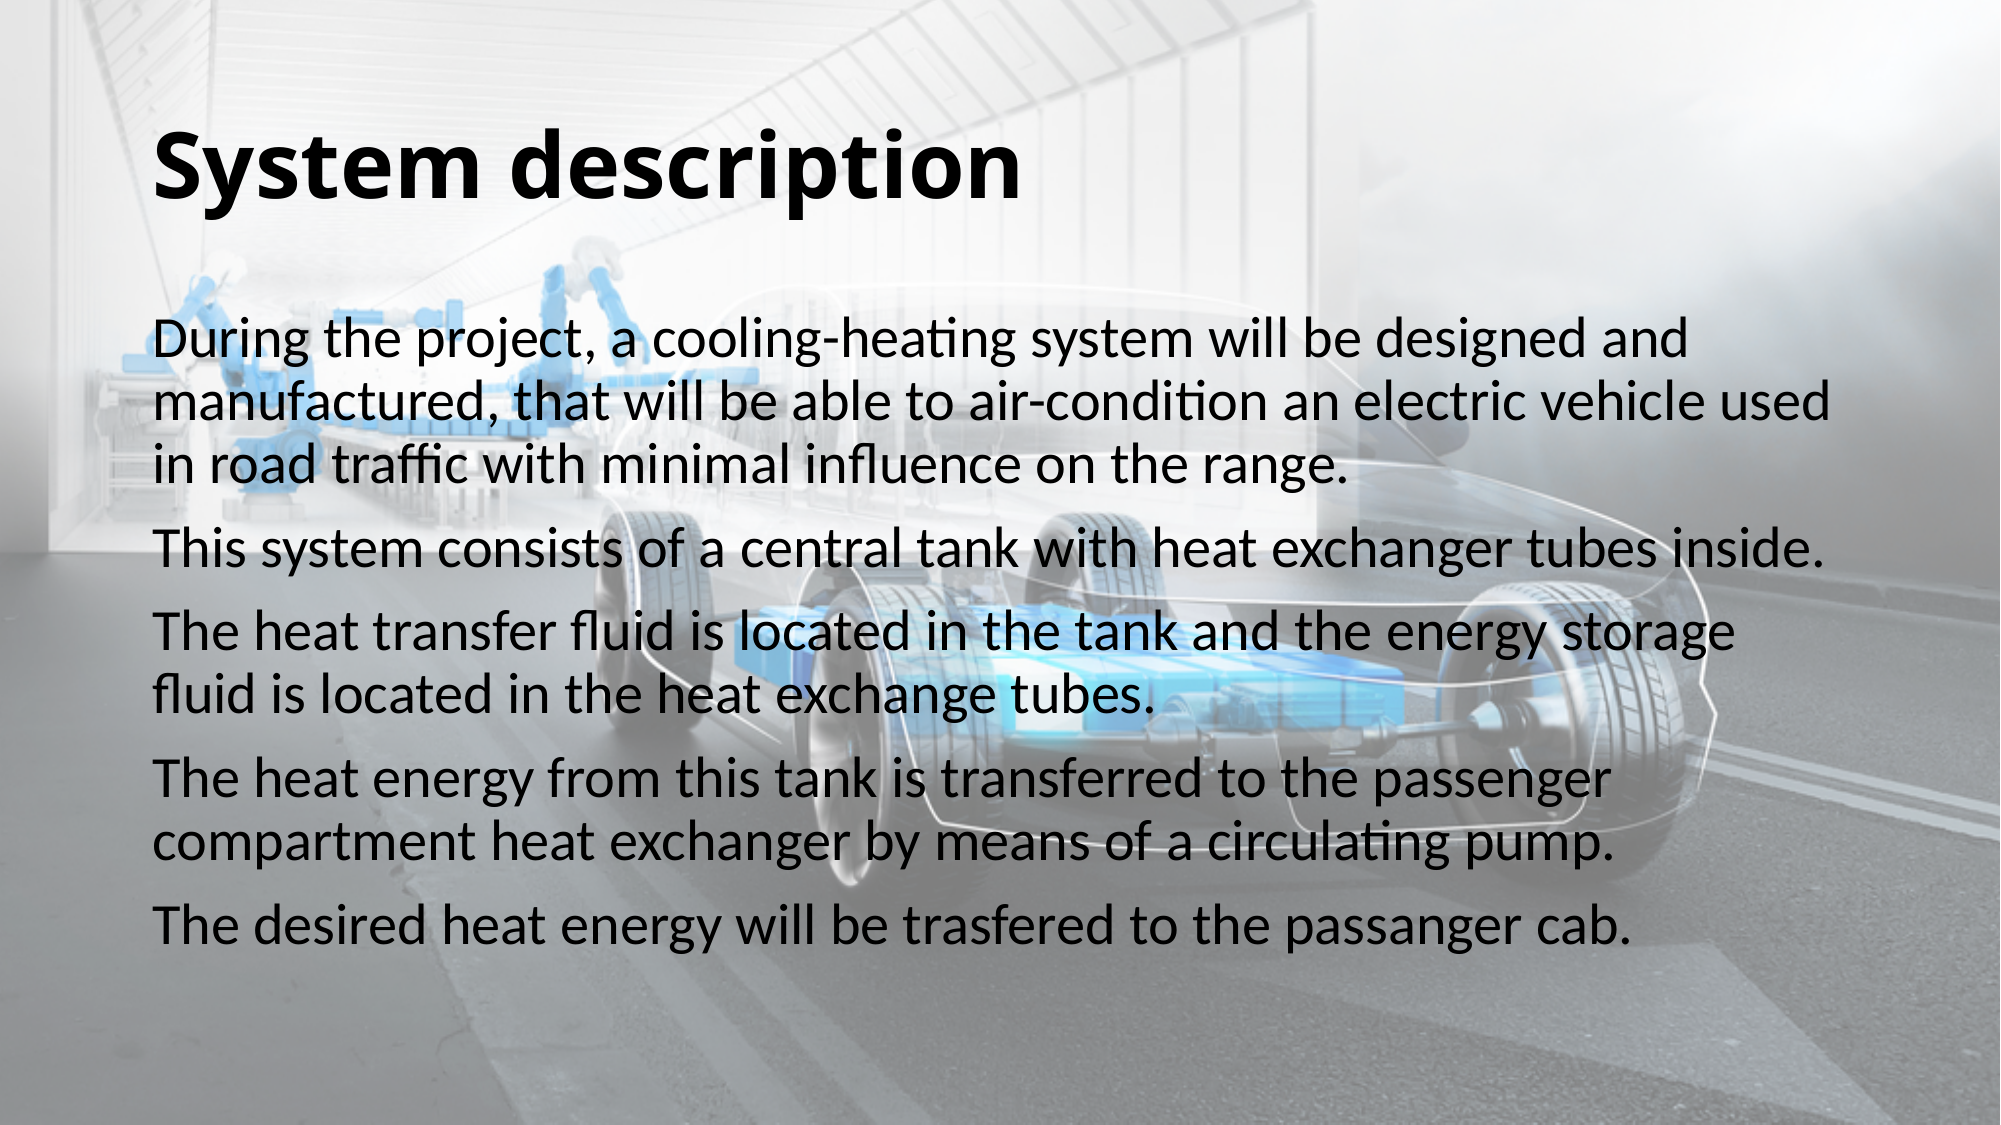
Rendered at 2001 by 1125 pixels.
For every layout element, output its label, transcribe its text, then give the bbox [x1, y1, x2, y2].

list During the project, a cooling-heating system will be designed and manufactured, that will be able to air-condition an electric vehicle used in road traffic with minimal influence on the range. This system consists of a central tank with heat exchanger tubes inside. The heat transfer fluid is located in the tank and the energy storage fluid is located in the heat exchange tubes. The heat energy from this tank is transferred to the passenger compartment heat exchanger by means of a circulating pump. The desired heat energy will be trasfered to the passanger cab. [137, 299, 1863, 1014]
title System description [137, 59, 1863, 278]
